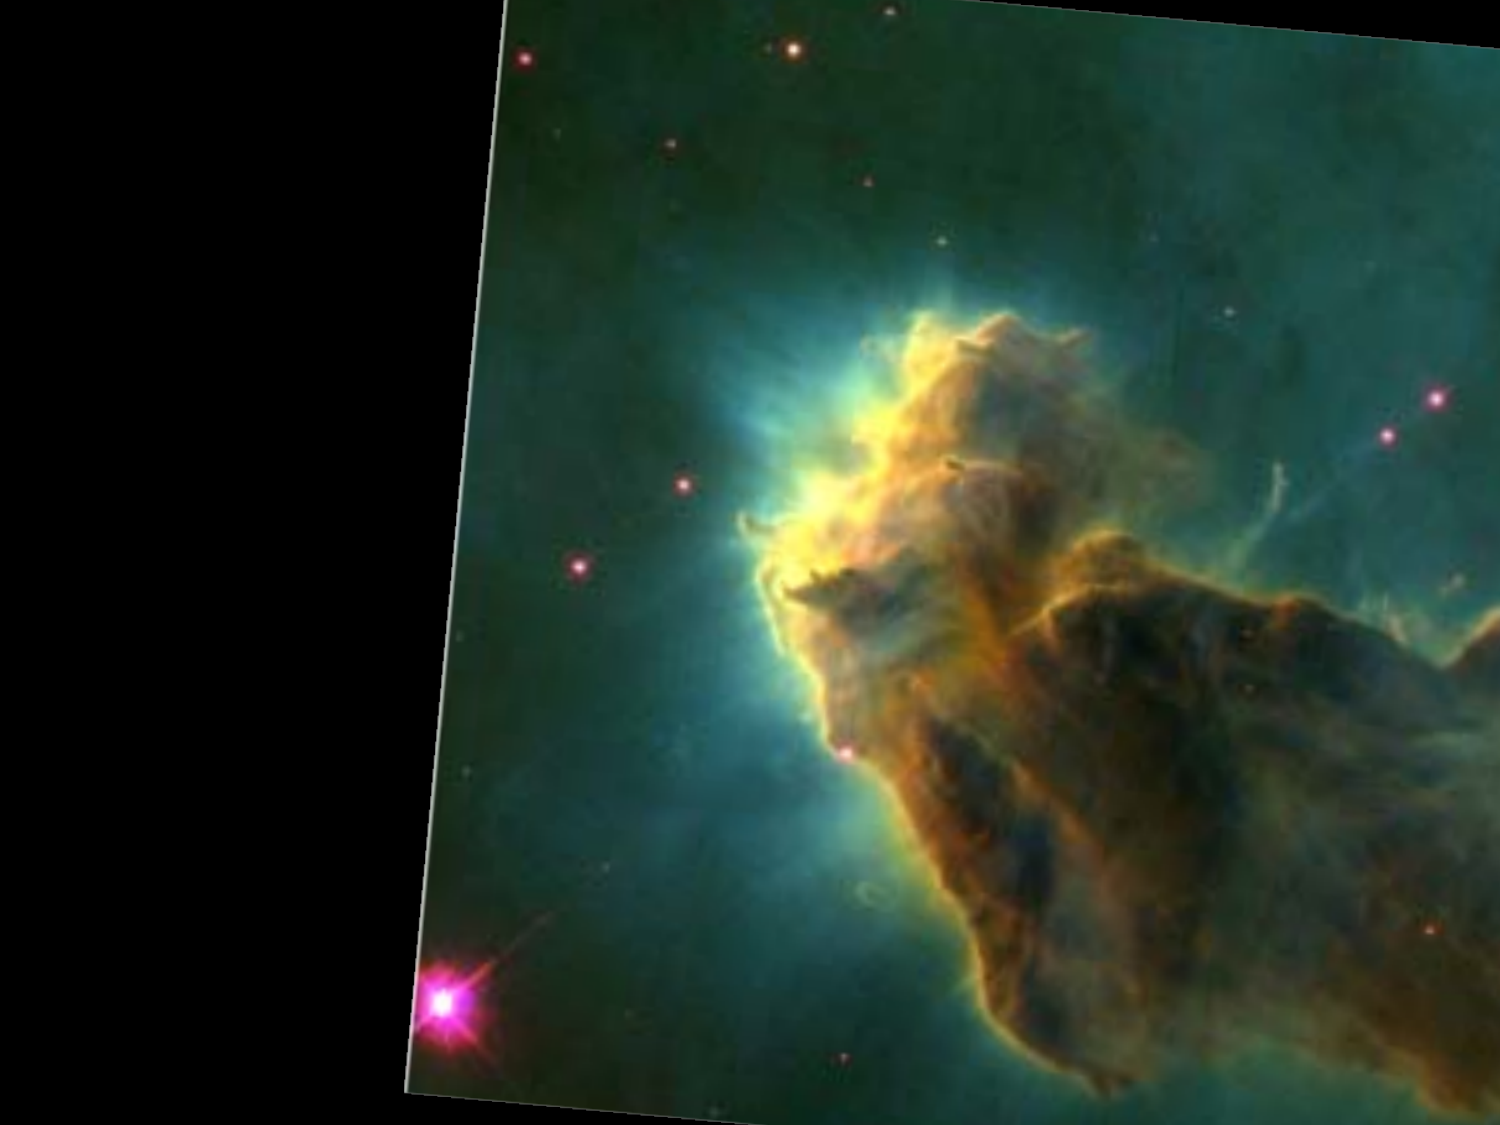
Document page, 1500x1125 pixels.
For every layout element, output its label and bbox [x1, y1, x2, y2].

picture [405, 0, 1500, 1125]
